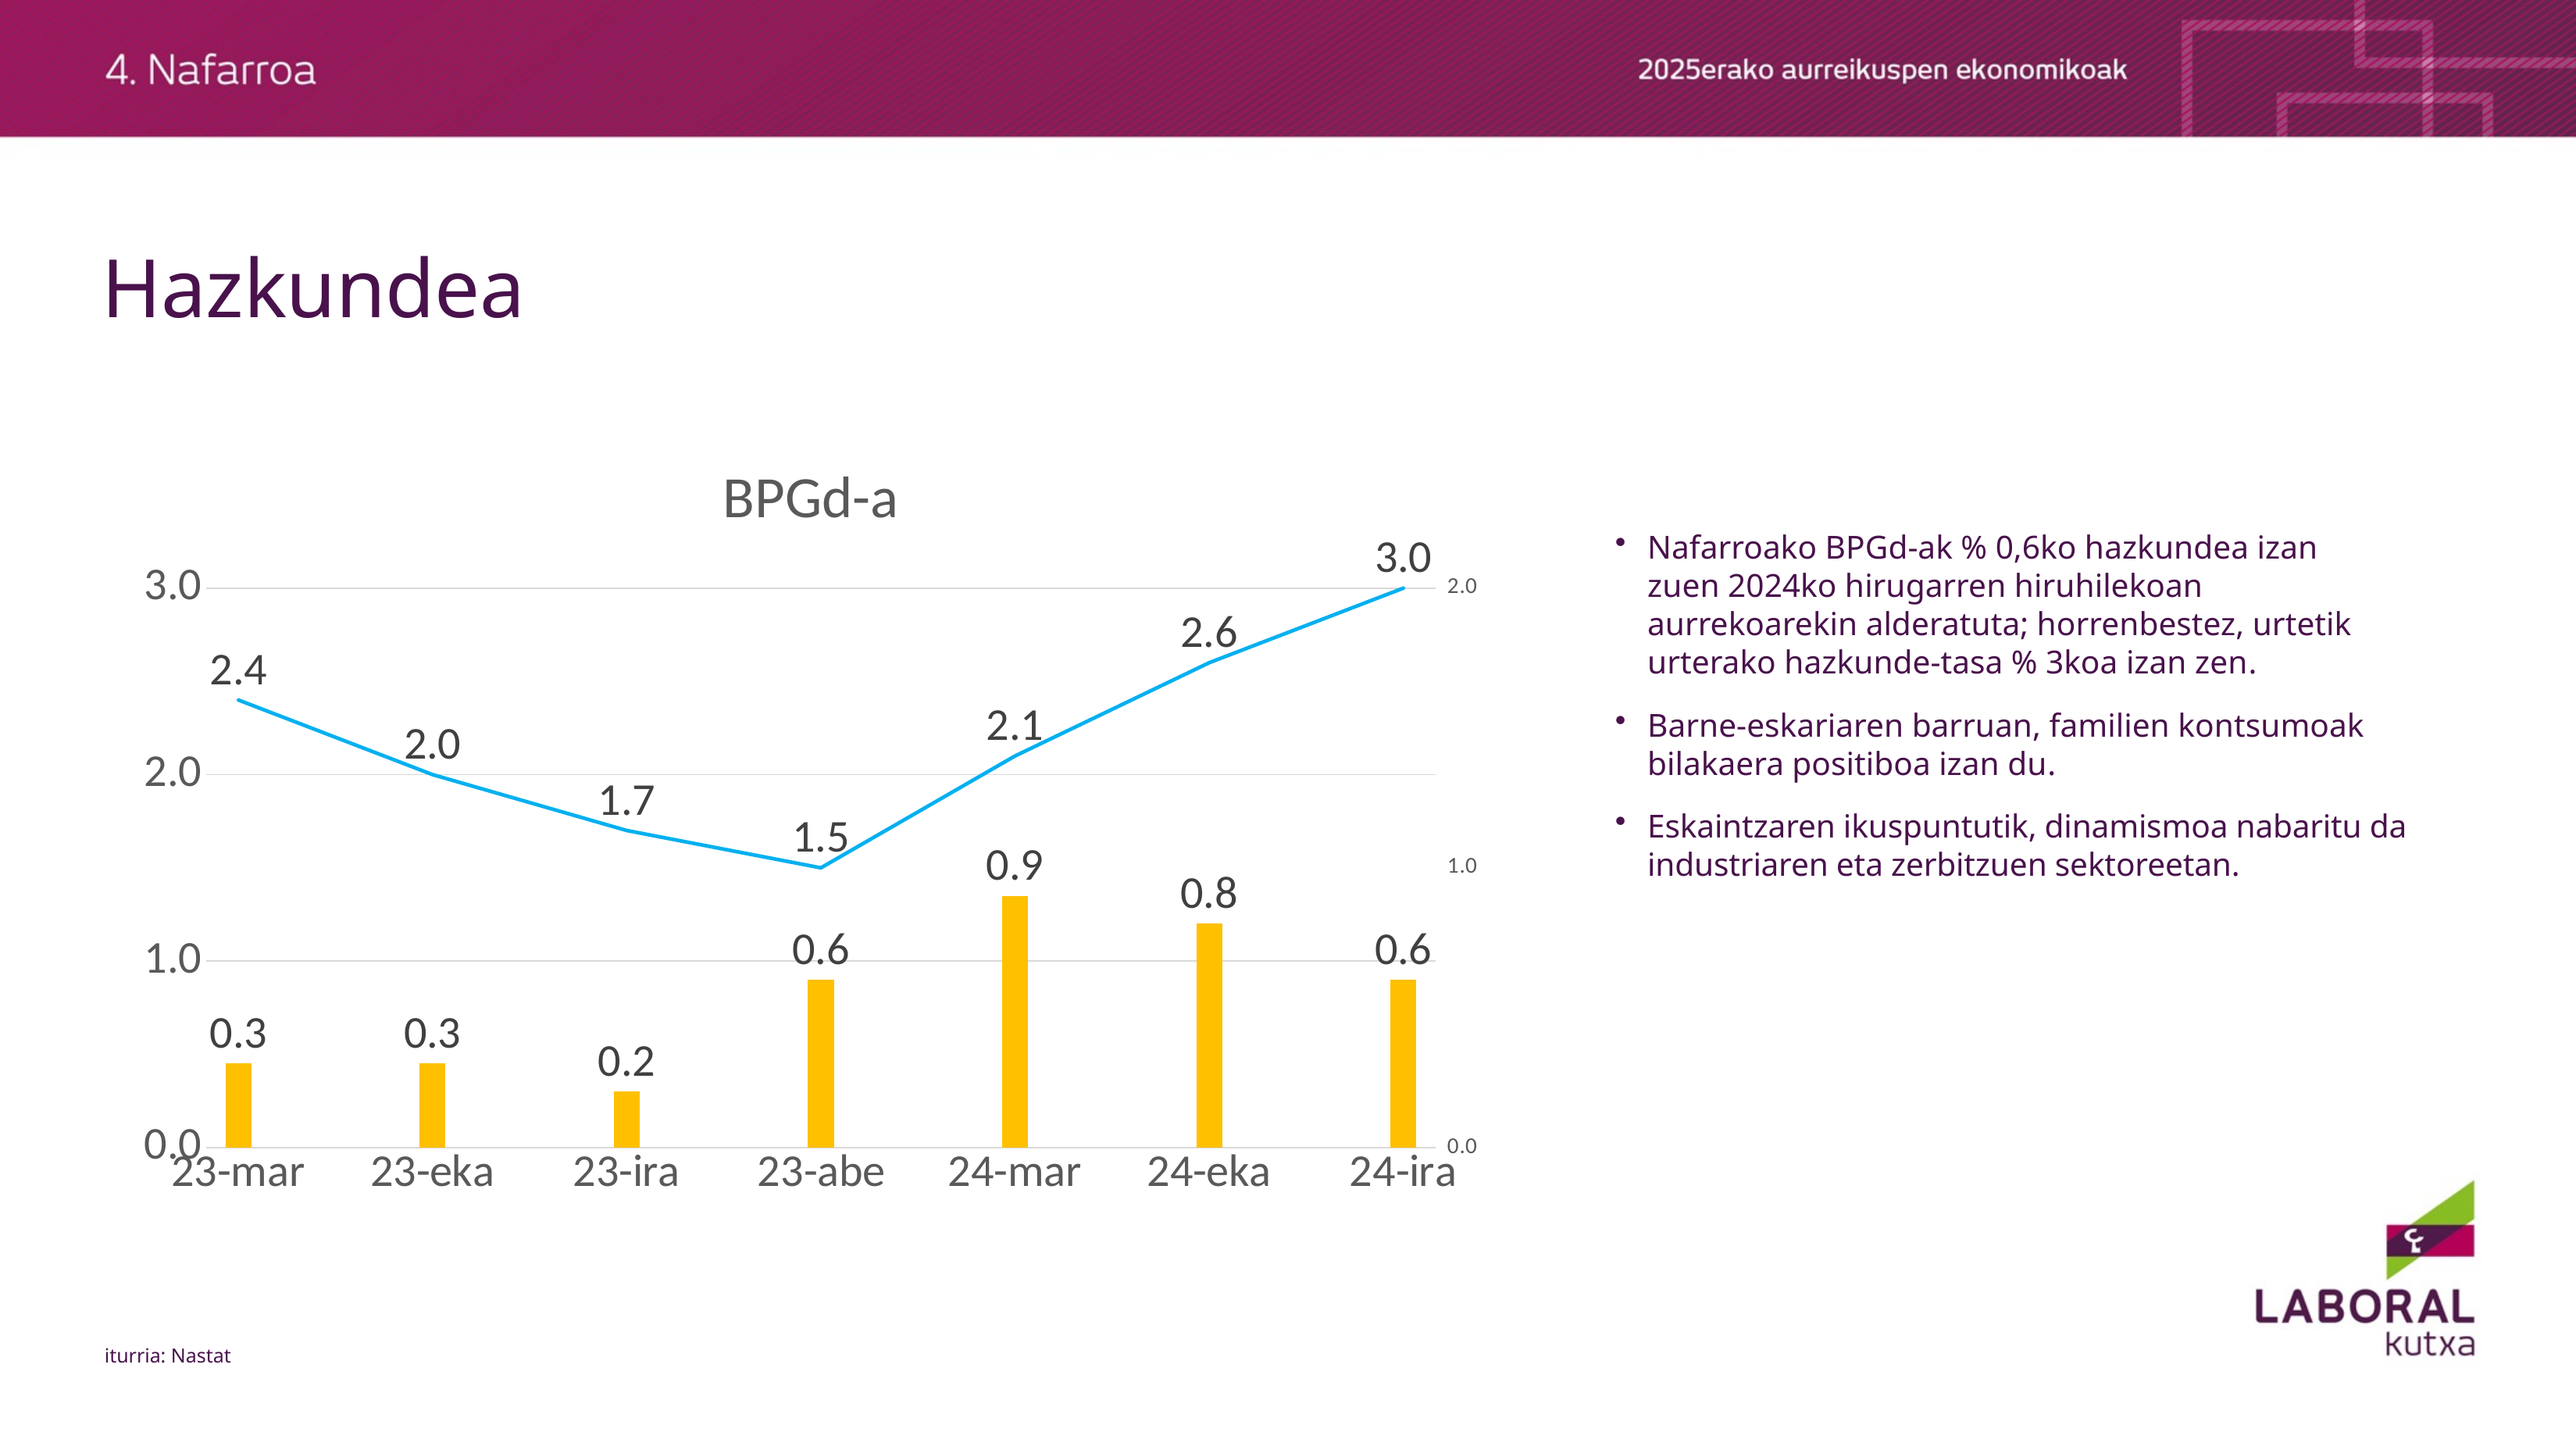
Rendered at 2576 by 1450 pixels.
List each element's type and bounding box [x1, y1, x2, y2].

chart [116, 434, 1506, 1213]
picture [0, 0, 2576, 1450]
